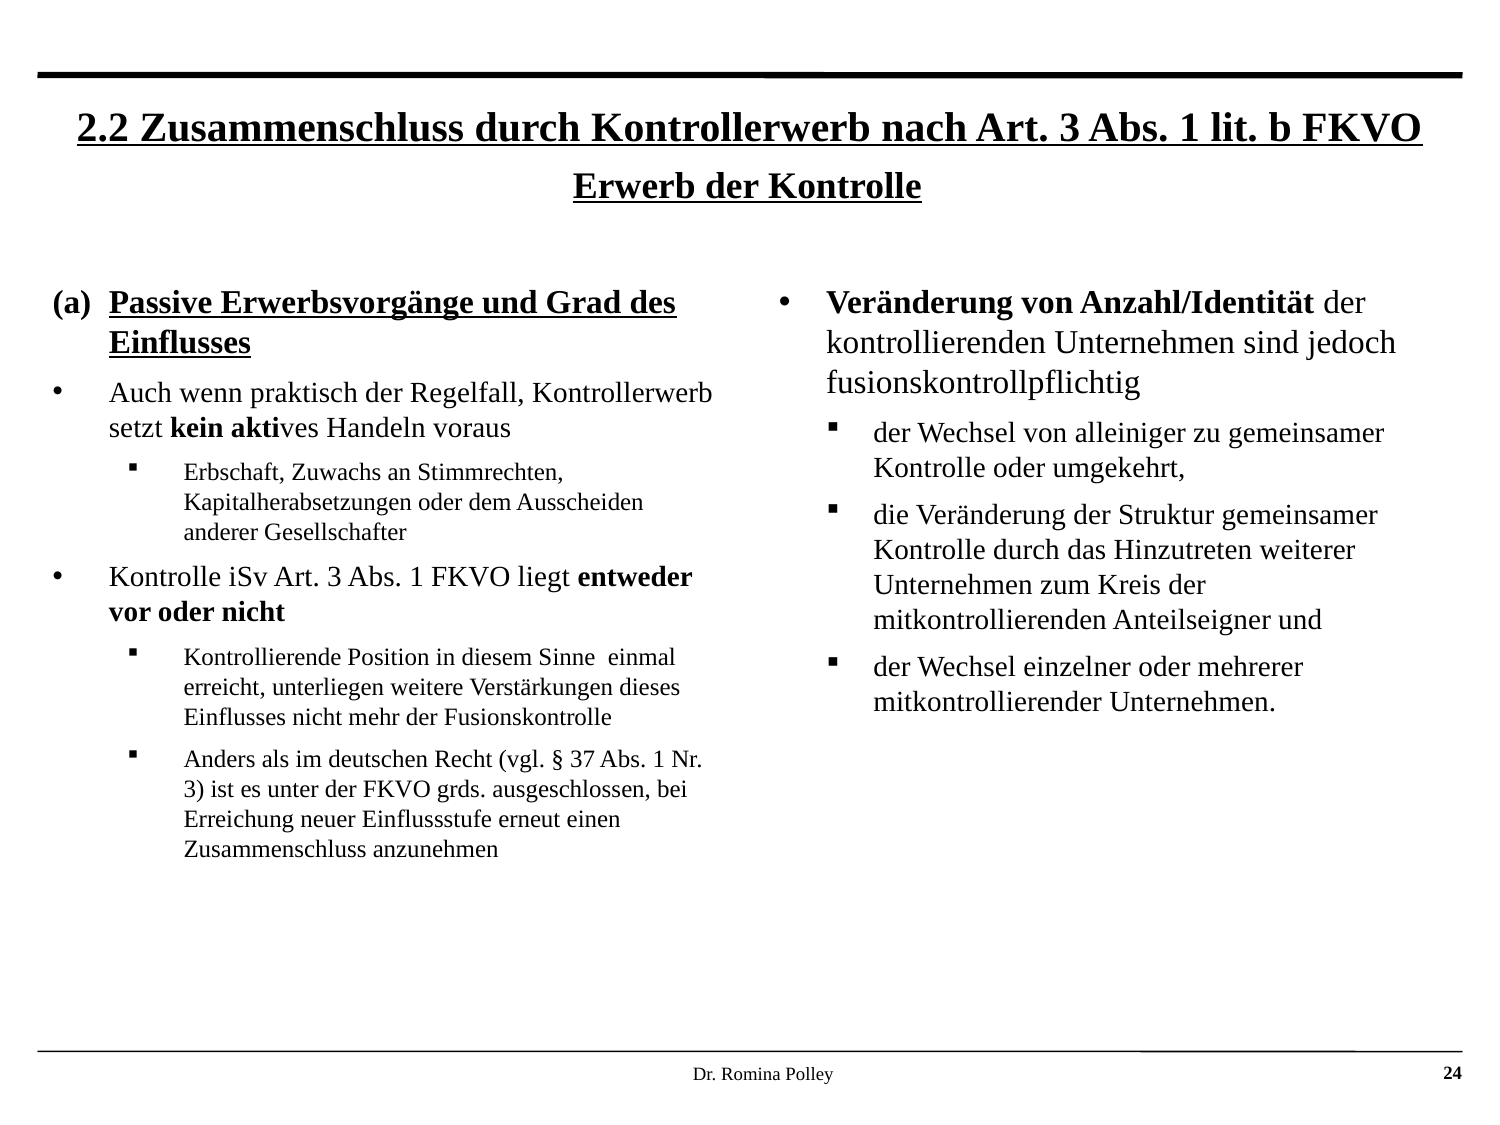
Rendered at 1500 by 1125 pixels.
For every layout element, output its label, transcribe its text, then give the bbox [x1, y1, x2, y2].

footer Dr. Romina Polley [236, 1061, 1290, 1092]
text_box Erwerb der Kontrolle [350, 153, 1145, 214]
list Veränderung von Anzahl/Identität der kontrollierenden Unternehmen sind jedoch fusionskontrollpflichtig der Wechsel von alleiniger zu gemeinsamer Kontrolle oder umgekehrt, die Veränderung der Struktur gemeinsamer Kontrolle durch das Hinzutreten weiterer Unternehmen zum Kreis der mitkontrollierenden Anteilseigner und der Wechsel einzelner oder mehrerer mitkontrollierender Unternehmen. [764, 265, 1463, 1013]
title 2.2 Zusammenschluss durch Kontrollerwerb nach Art. 3 Abs. 1 lit. b FKVO [37, 99, 1463, 250]
list Passive Erwerbsvorgänge und Grad des Einflusses Auch wenn praktisch der Regelfall, Kontrollerwerb setzt kein aktives Handeln voraus Erbschaft, Zuwachs an Stimmrechten, Kapitalherabsetzungen oder dem Ausscheiden anderer Gesellschafter Kontrolle iSv Art. 3 Abs. 1 FKVO liegt entweder vor oder nicht Kontrollierende Position in diesem Sinne einmal erreicht, unterliegen weitere Verstärkungen dieses Einflusses nicht mehr der Fusionskontrolle Anders als im deutschen Recht (vgl. § 37 Abs. 1 Nr. 3) ist es unter der FKVO grds. ausgeschlossen, bei Erreichung neuer Einflussstufe erneut einen Zusammenschluss anzunehmen [37, 265, 736, 1013]
